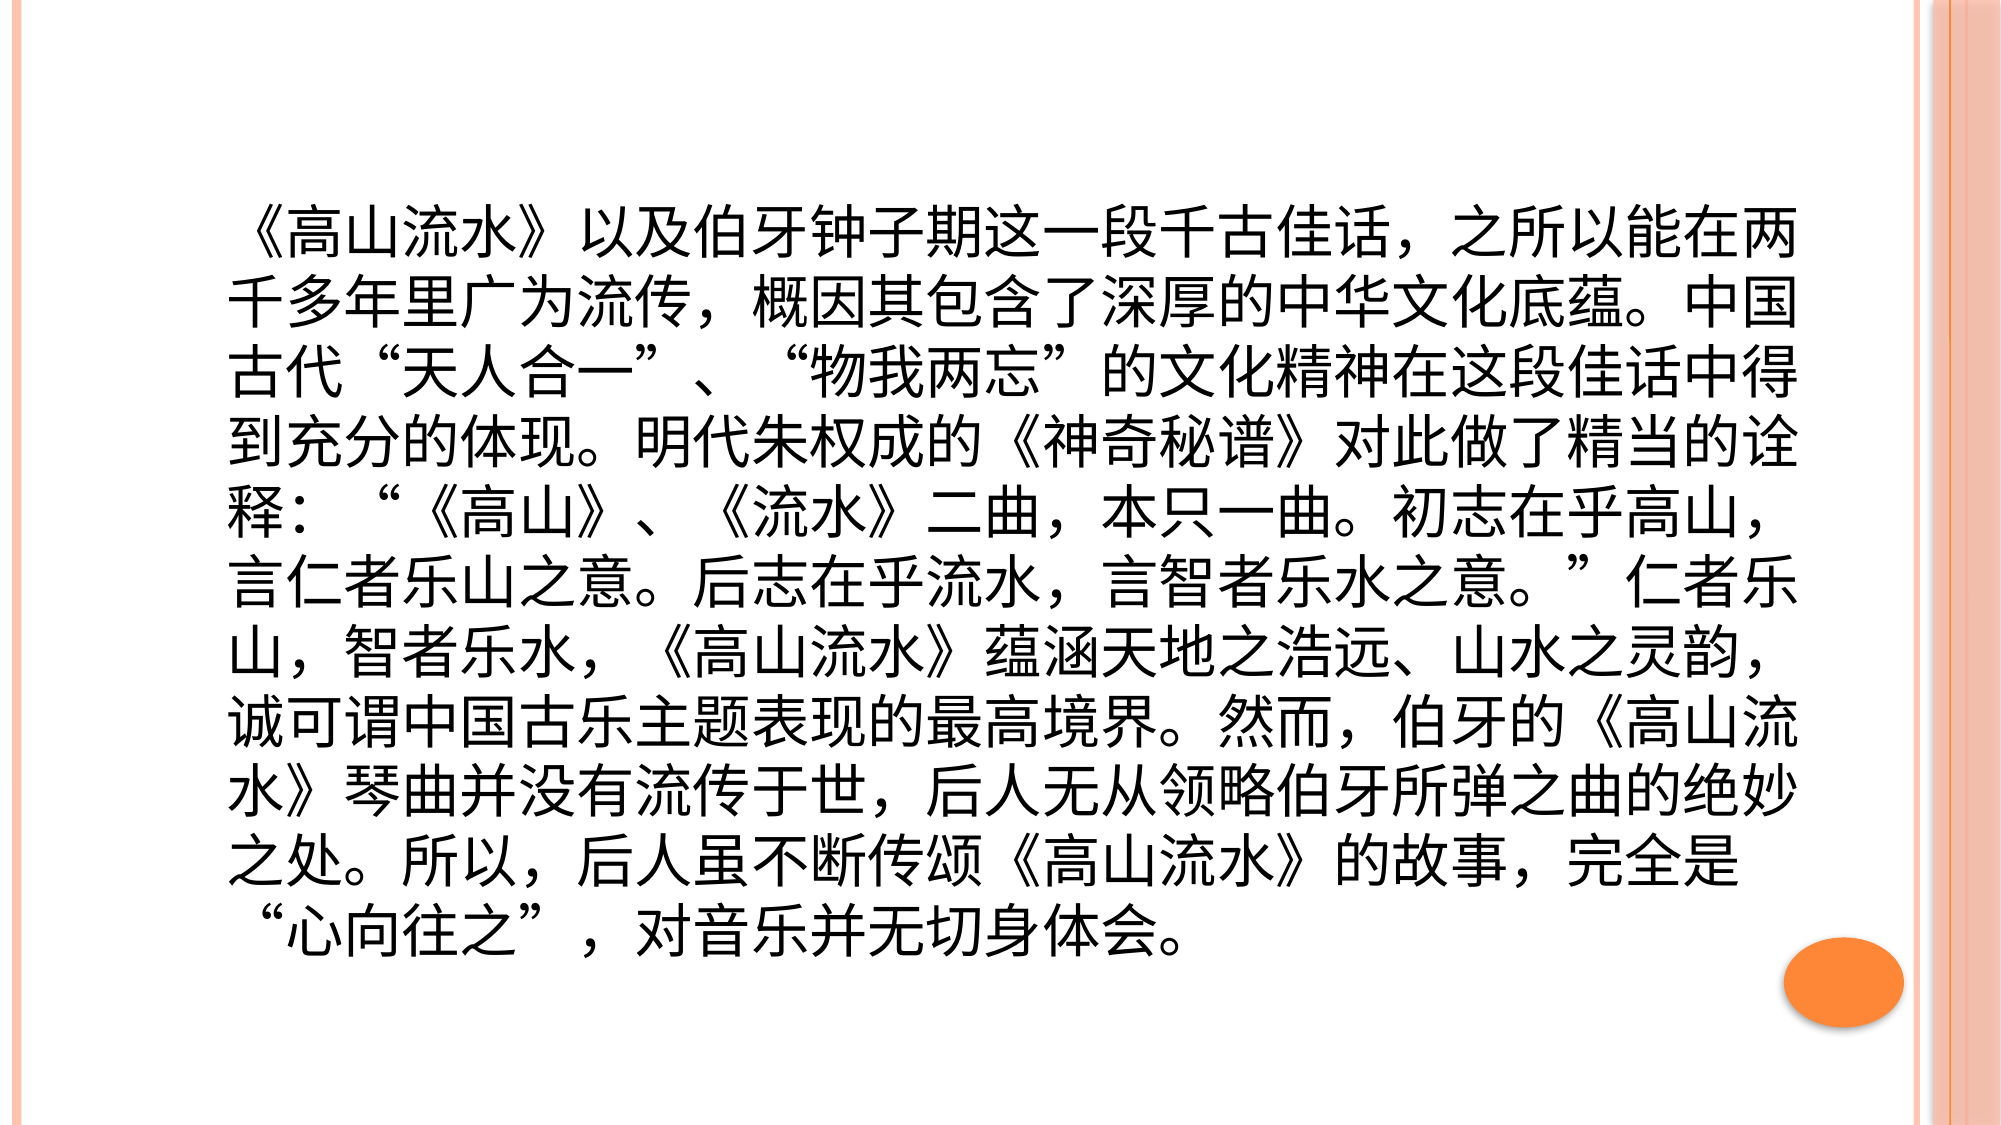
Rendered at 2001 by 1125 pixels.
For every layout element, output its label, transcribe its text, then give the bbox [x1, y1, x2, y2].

text_box 《高山流水》以及伯牙钟子期这一段千古佳话，之所以能在两千多年里广为流传，概因其包含了深厚的中华文化底蕴。中国古代“天人合一”、“物我两忘”的文化精神在这段佳话中得到充分的体现。明代朱权成的《神奇秘谱》对此做了精当的诠释：“《高山》、《流水》二曲，本只一曲。初志在乎高山，言仁者乐山之意。后志在乎流水，言智者乐水之意。”仁者乐山，智者乐水，《高山流水》蕴涵天地之浩远、山水之灵韵，诚可谓中国古乐主题表现的最高境界。然而，伯牙的《高山流水》琴曲并没有流传于世，后人无从领略伯牙所弹之曲的绝妙之处。所以，后人虽不断传颂《高山流水》的故事，完全是“心向往之”，对音乐并无切身体会。 [212, 187, 1840, 1042]
